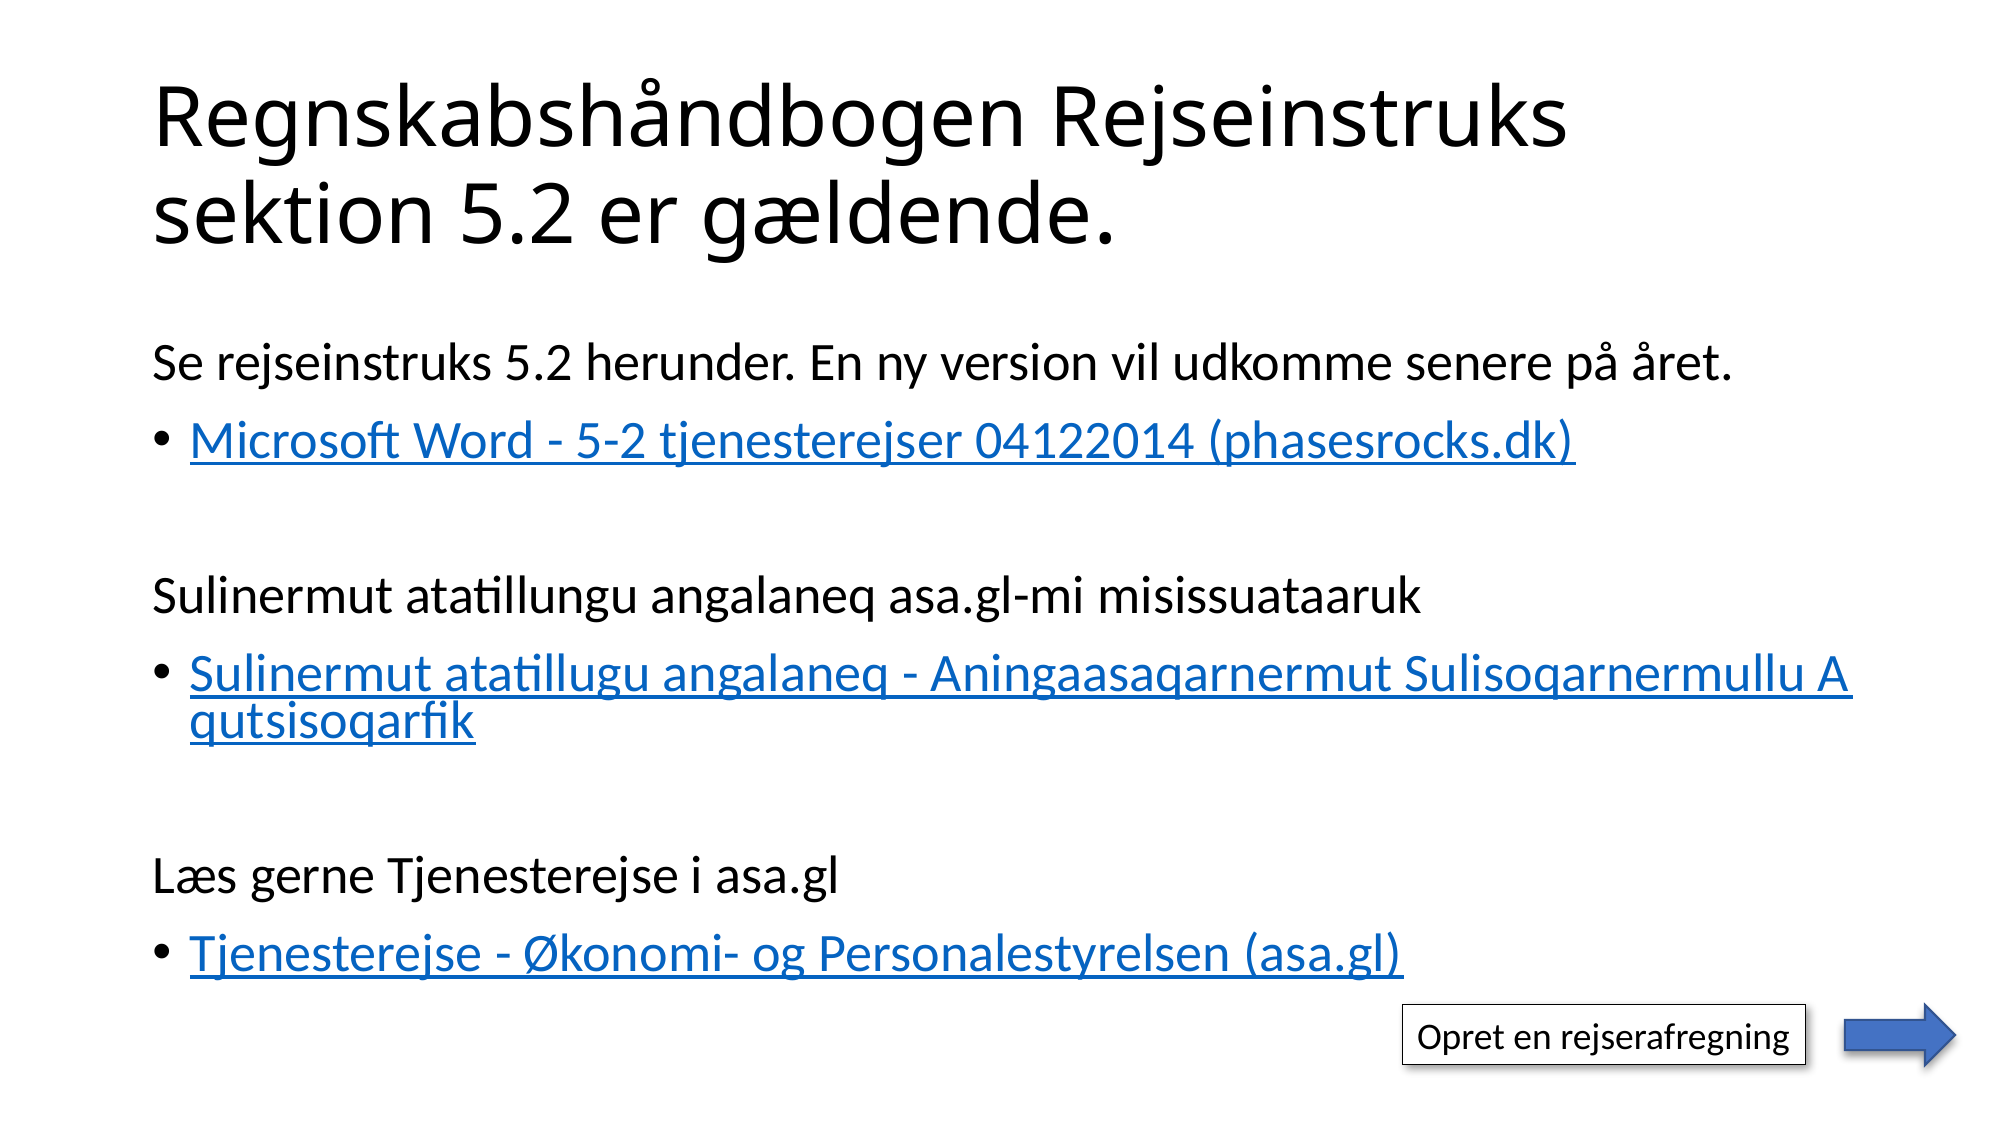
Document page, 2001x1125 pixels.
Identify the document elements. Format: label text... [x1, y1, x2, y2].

list Se rejseinstruks 5.2 herunder. En ny version vil udkomme senere på året. Microsoft Word - 5-2 tjenesterejser 04122014 (phasesrocks.dk) Sulinermut atatillungu angalaneq asa.gl-mi misissuataaruk Sulinermut atatillugu angalaneq - Aningaasaqarnermut Sulisoqarnermullu Aqutsisoqarfik Læs gerne Tjenesterejse i asa.gl Tjenesterejse - Økonomi- og Personalestyrelsen (asa.gl) [137, 326, 1863, 953]
text_box [1843, 1002, 1957, 1068]
text_box Opret en rejserafregning [1402, 1004, 1806, 1065]
title Regnskabshåndbogen Rejseinstruks sektion 5.2 er gældende. [137, 59, 1863, 278]
